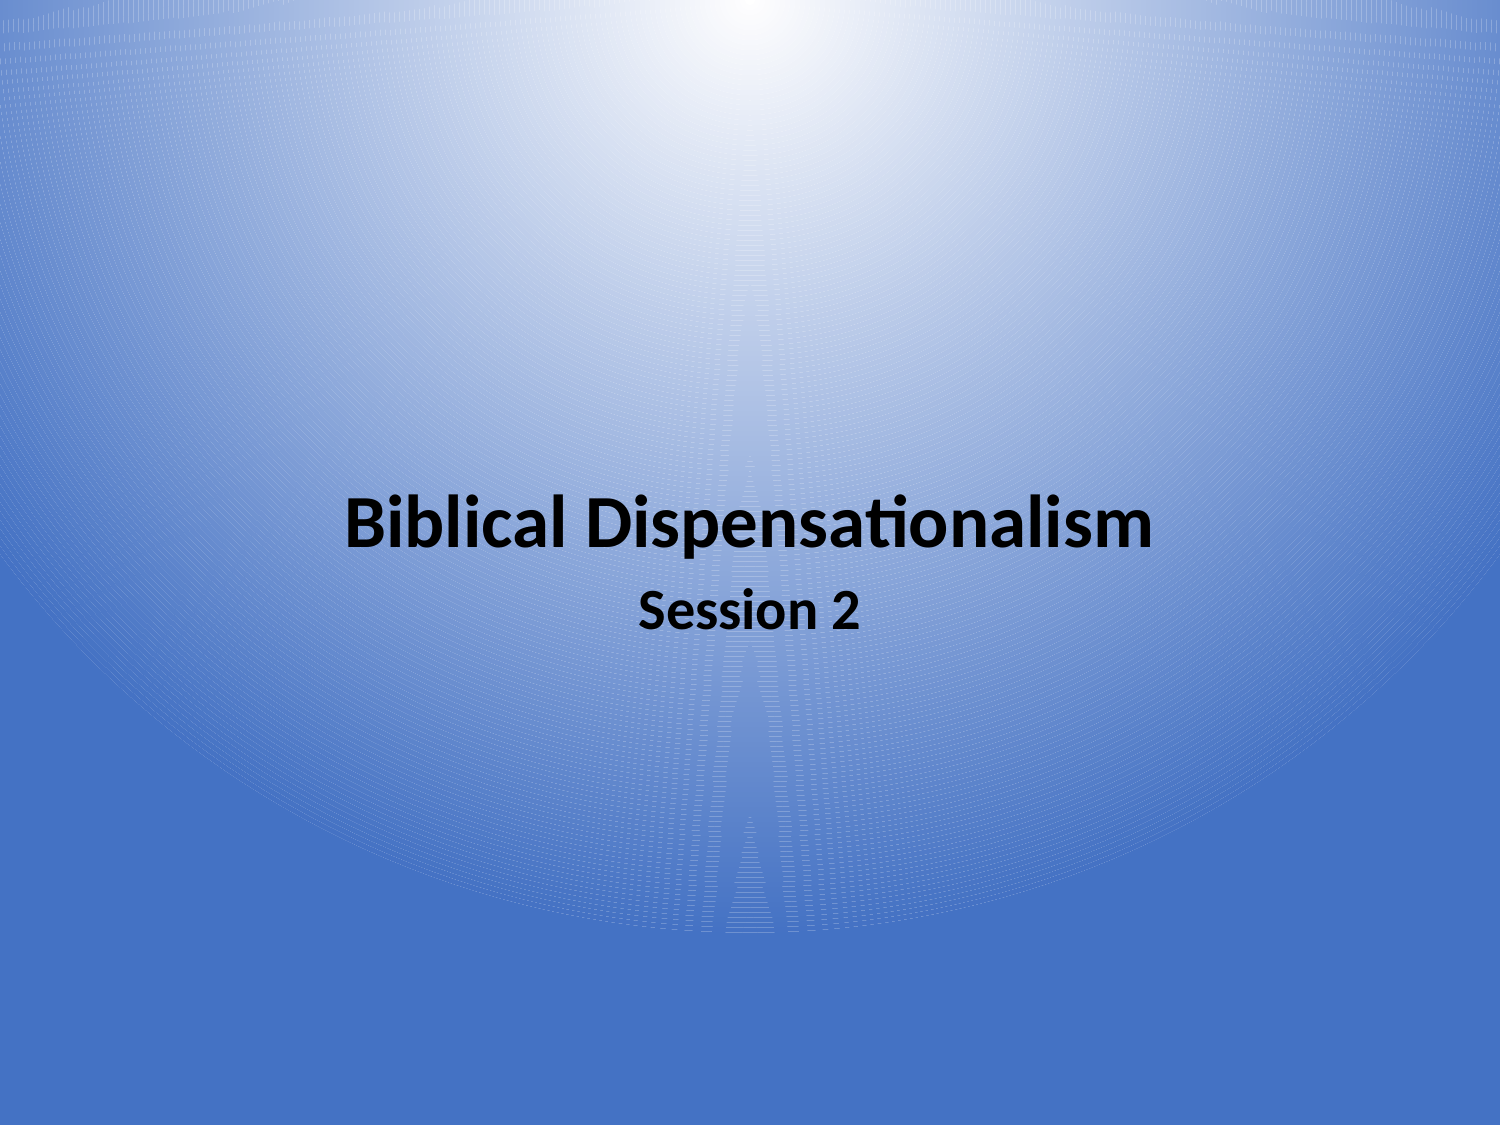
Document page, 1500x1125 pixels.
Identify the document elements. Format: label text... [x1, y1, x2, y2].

subtitle Biblical Dispensationalism Session 2 [187, 272, 1313, 853]
